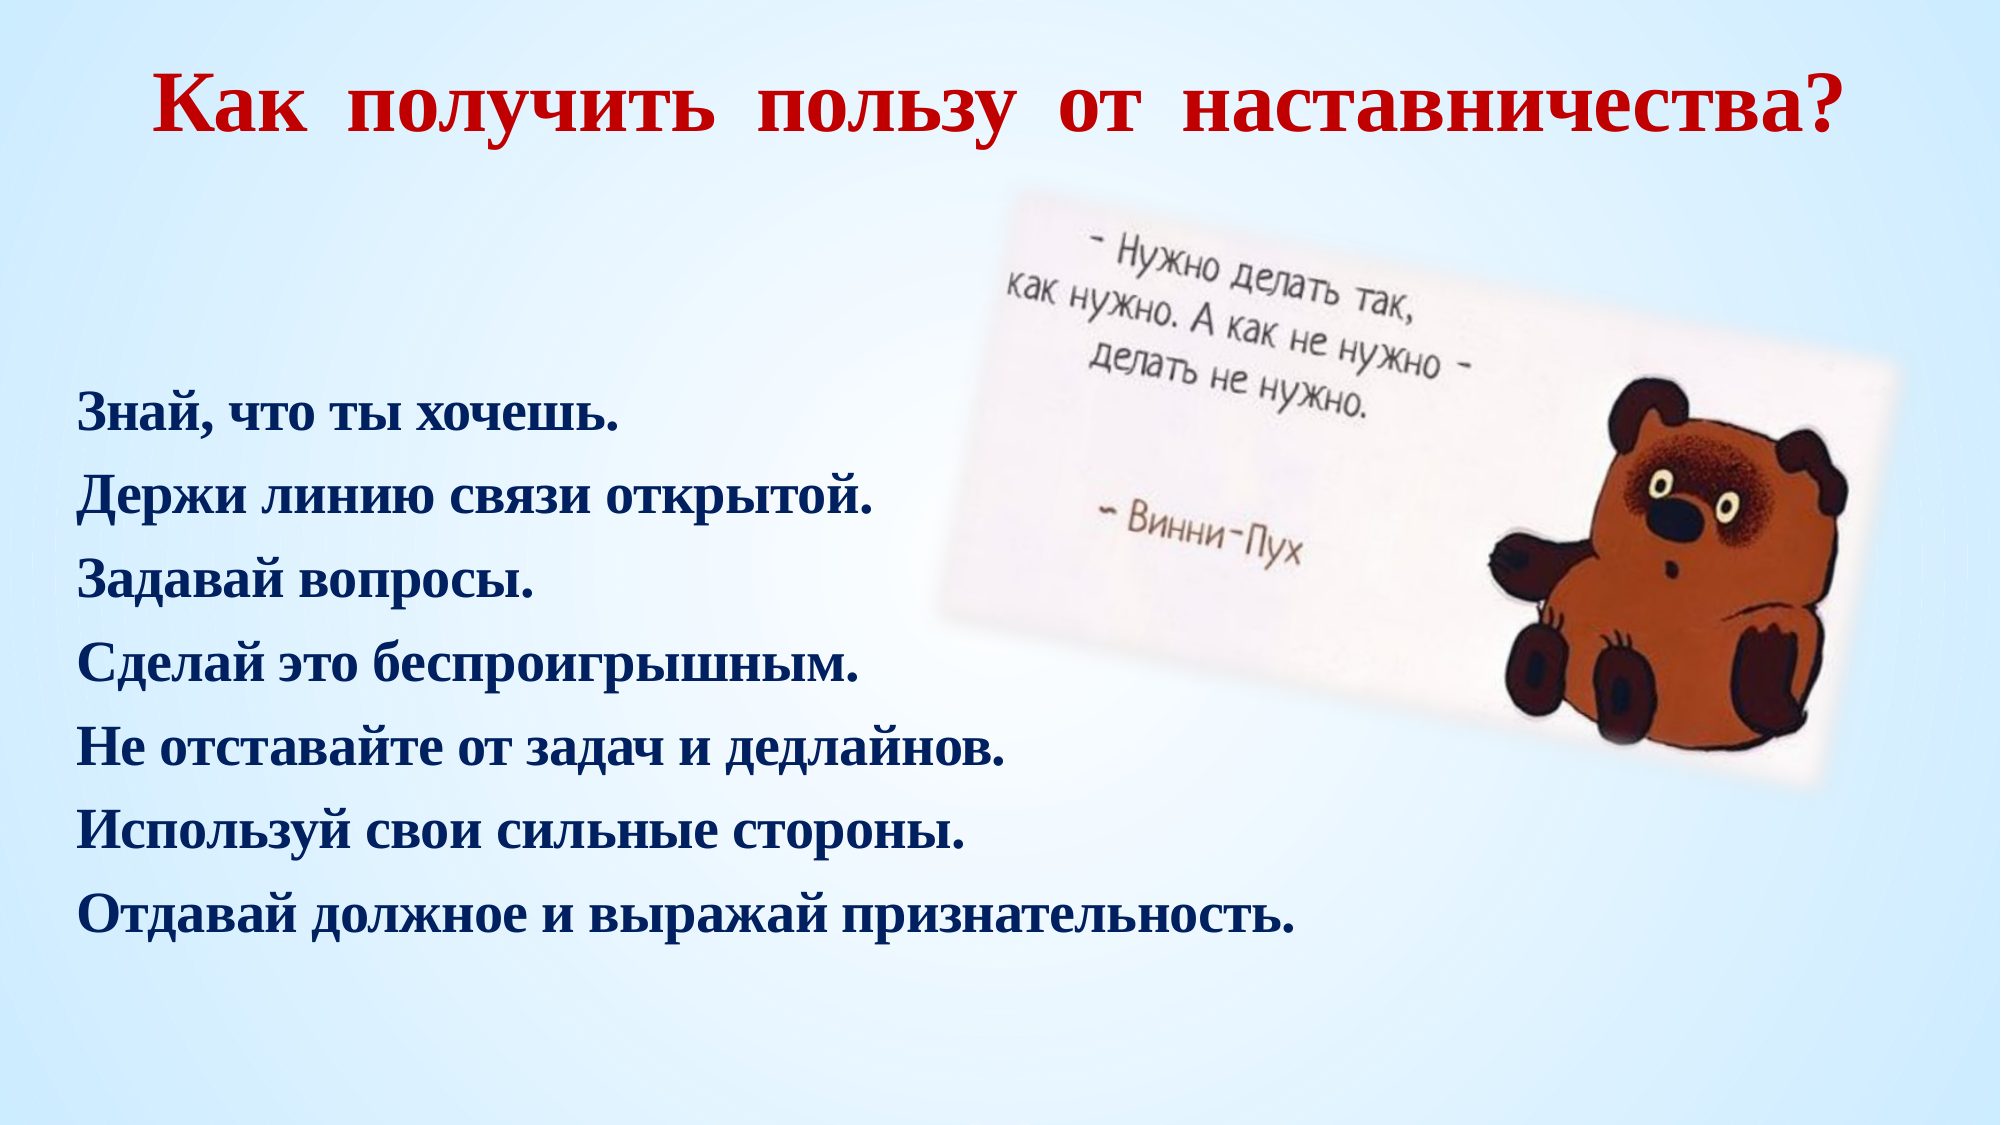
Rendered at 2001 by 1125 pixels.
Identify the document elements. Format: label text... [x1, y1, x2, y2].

title Как получить пользу от наставничества? [137, 59, 1863, 251]
picture [946, 208, 1889, 770]
list Знай, что ты хочешь. Держи линию связи открытой. Задавай вопросы. Сделай это беспроигрышным. Не отставайте от задач и дедлайнов. Используй свои сильные стороны. Отдавай должное и выражай признательность. [61, 372, 1787, 1087]
